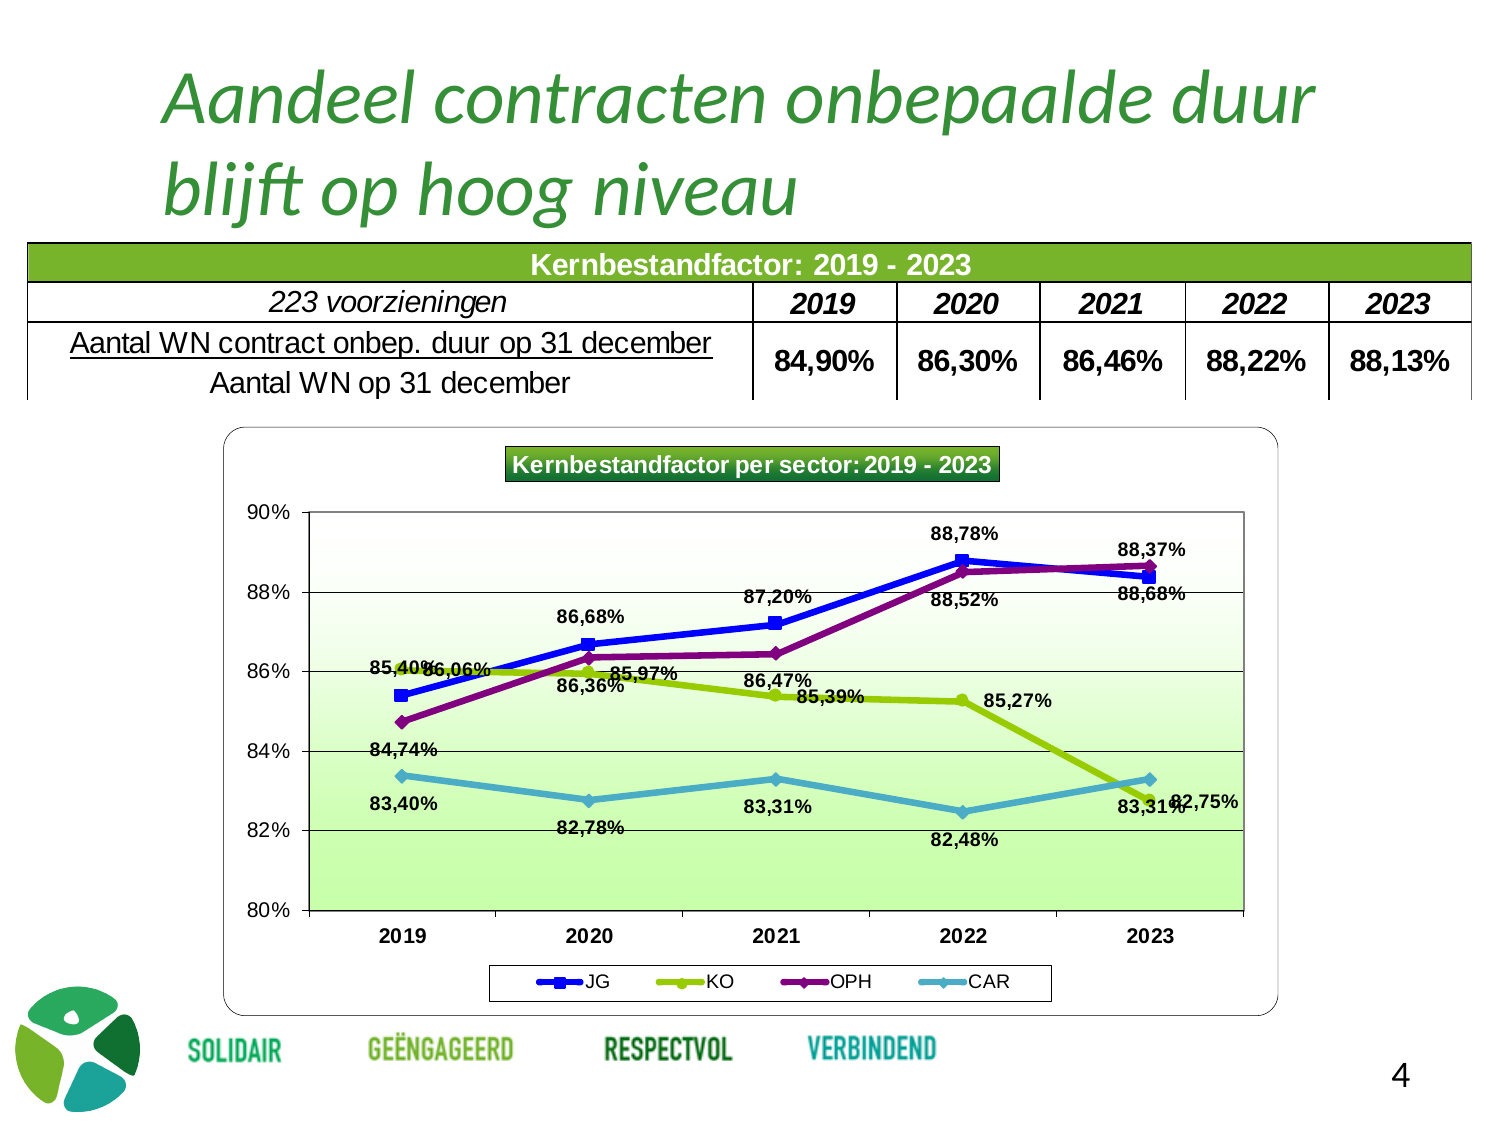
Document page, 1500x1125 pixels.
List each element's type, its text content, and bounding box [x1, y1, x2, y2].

picture [221, 425, 1279, 1016]
slide_number 4 [1074, 1042, 1425, 1103]
picture [8, 982, 148, 1118]
picture [162, 1028, 968, 1072]
title Aandeel contracten onbepaalde duur blijft op hoog niveau [162, 45, 1463, 233]
picture [26, 241, 1474, 402]
